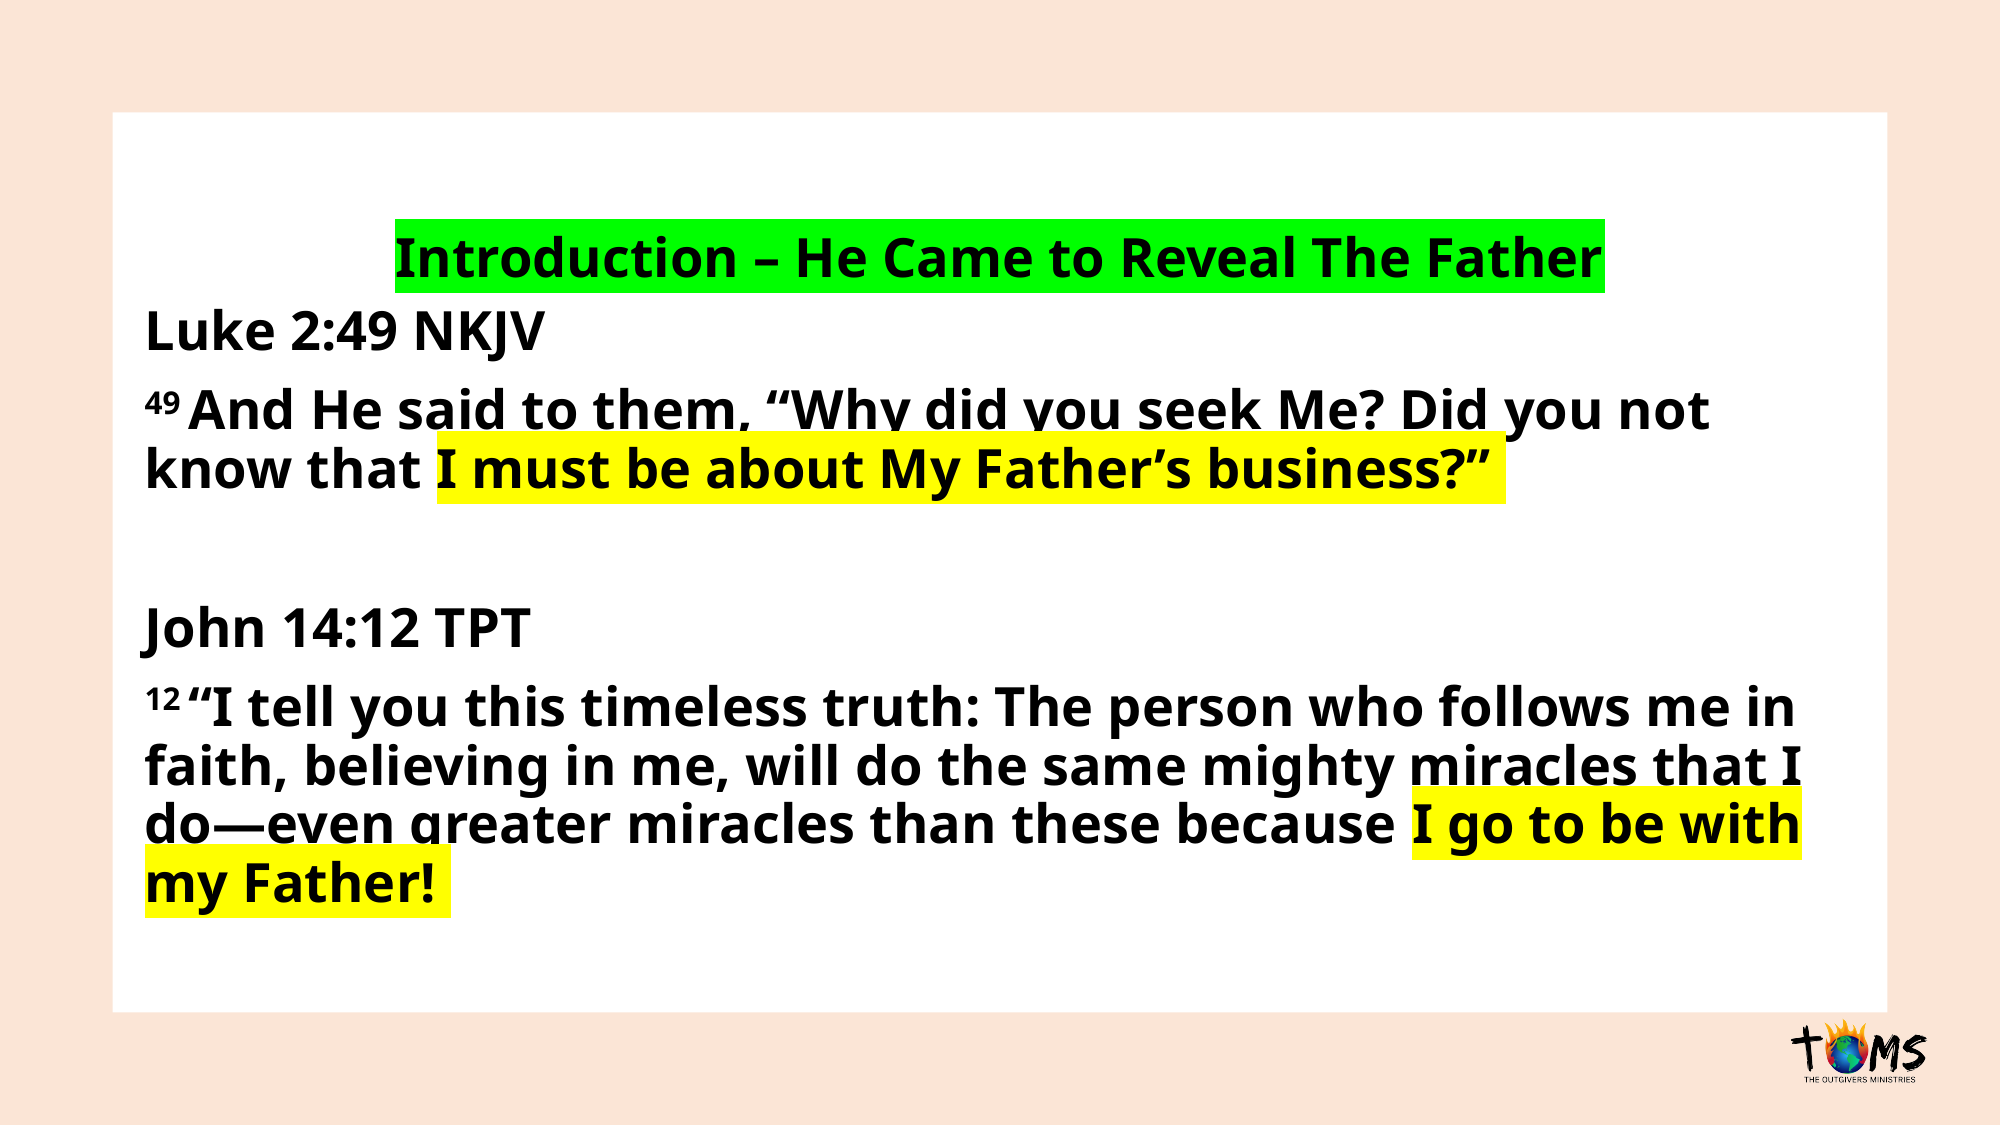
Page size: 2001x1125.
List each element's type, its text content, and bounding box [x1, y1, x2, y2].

text_box [111, 111, 1888, 1013]
subtitle Luke 2:49 NKJV 49 And He said to them, “Why did you seek Me? Did you not know that I must be about My Father’s business?” John 14:12 TPT 12 “I tell you this timeless truth: The person who follows me in faith, believing in me, will do the same mighty miracles that I do—even greater miracles than these because I go to be with my Father! [129, 296, 1860, 965]
picture [1785, 977, 1935, 1125]
text_box [0, 0, 2000, 1125]
title Introduction – He Came to Reveal The Father [112, 144, 1888, 297]
